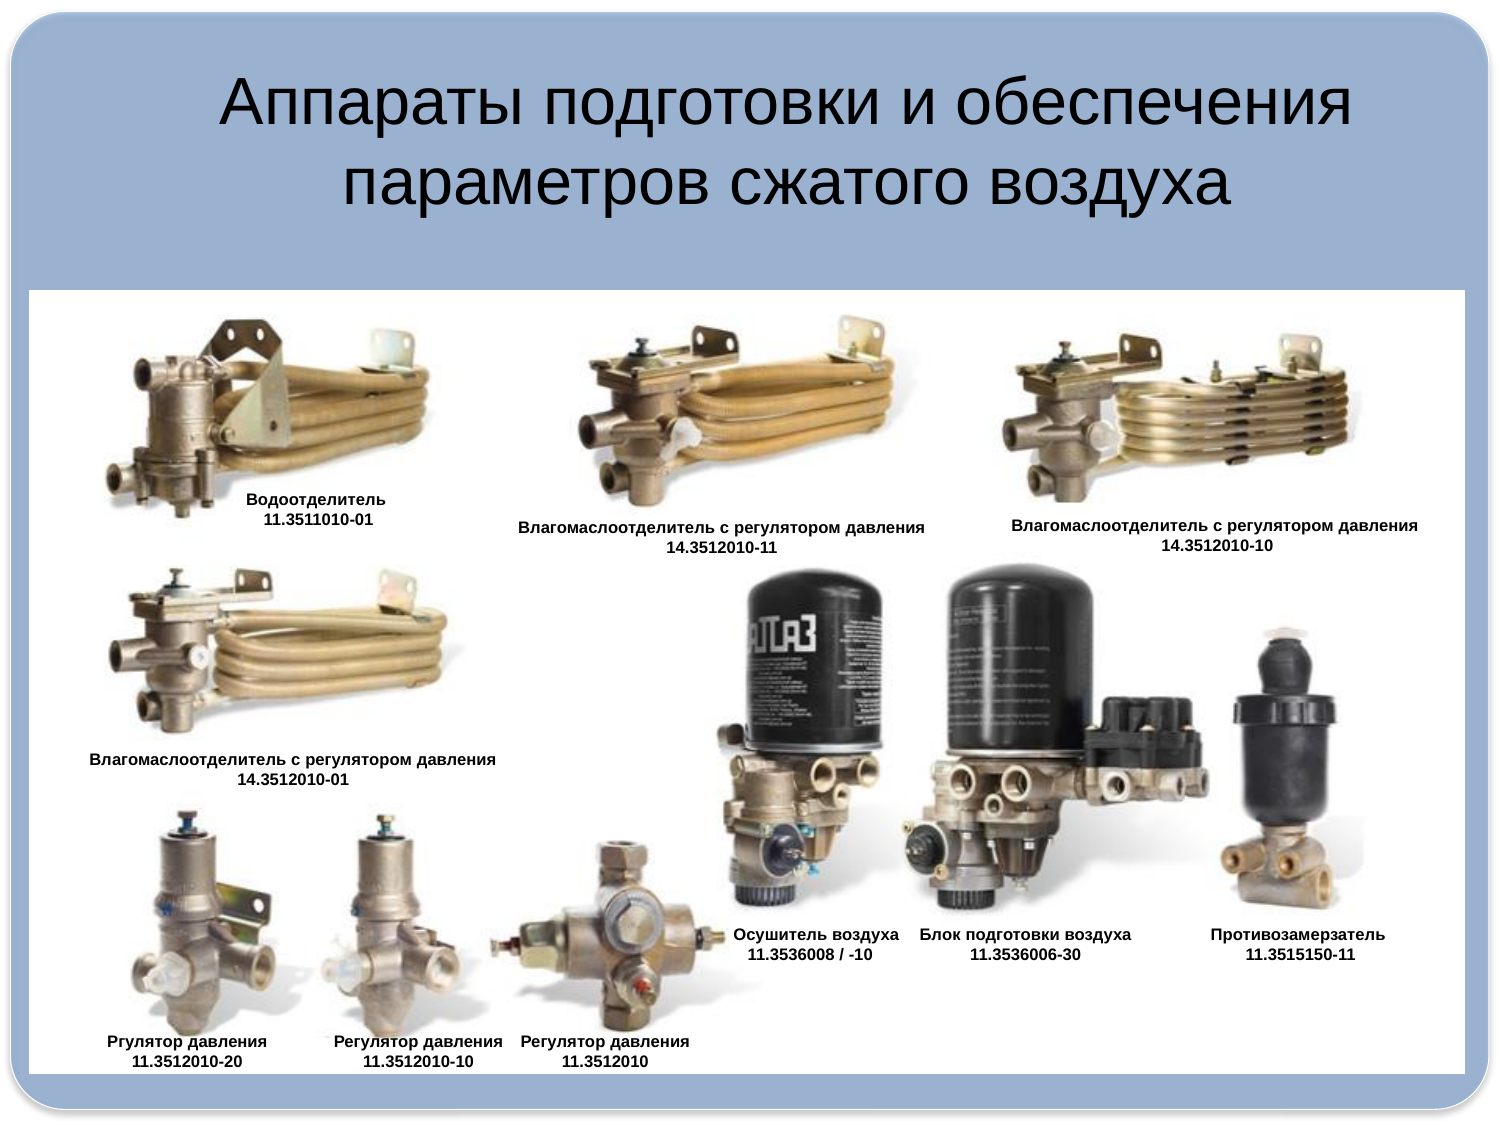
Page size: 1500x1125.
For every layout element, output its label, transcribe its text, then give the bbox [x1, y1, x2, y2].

title Аппараты подготовки и обеспечения параметров сжатого воздуха [149, 44, 1426, 233]
picture [29, 290, 1465, 1074]
